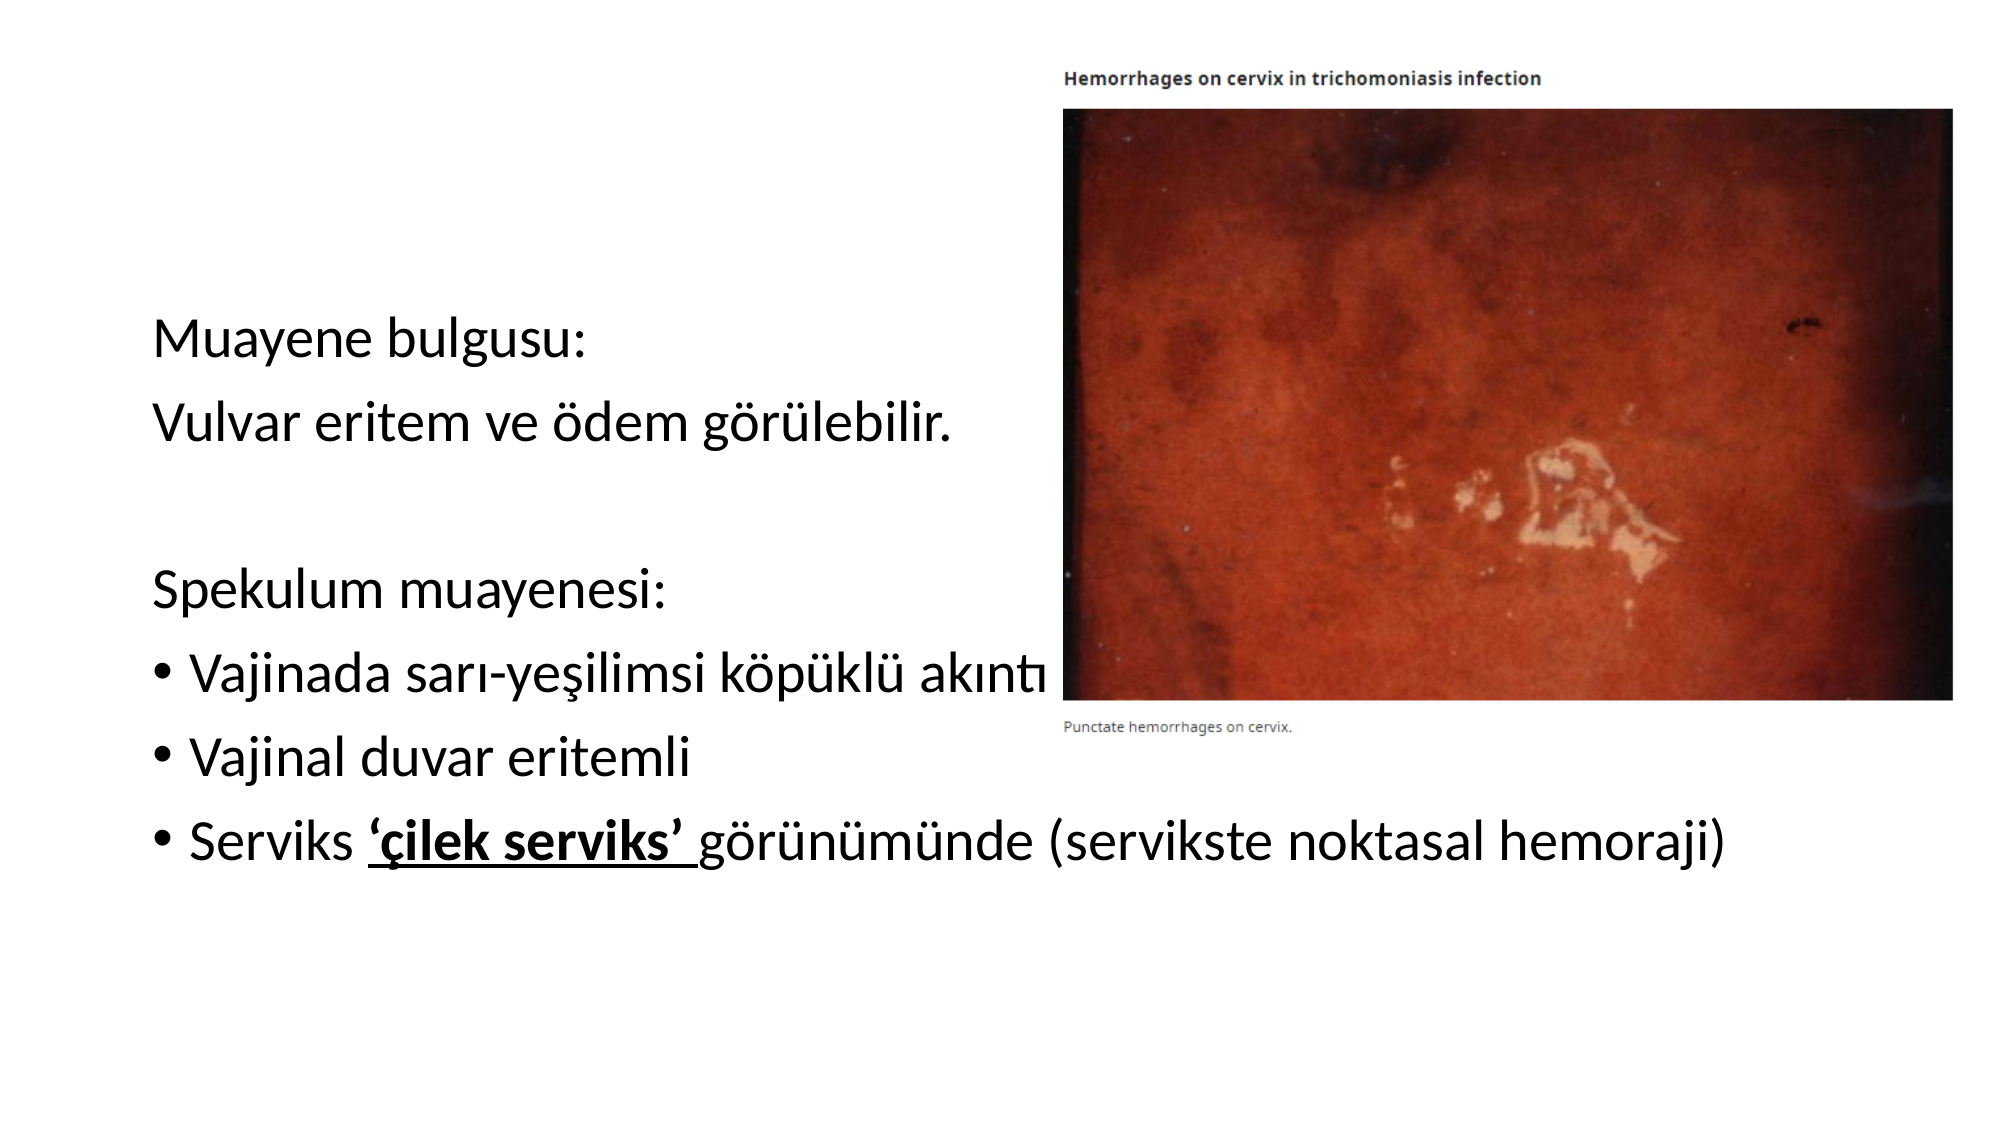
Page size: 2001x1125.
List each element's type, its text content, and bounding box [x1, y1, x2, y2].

list Muayene bulgusu: Vulvar eritem ve ödem görülebilir. Spekulum muayenesi: Vajinada sarı-yeşilimsi köpüklü akıntı Vajinal duvar eritemli Serviks ‘çilek serviks’ görünümünde (servikste noktasal hemoraji) [137, 299, 1863, 1014]
picture [1063, 59, 1957, 744]
